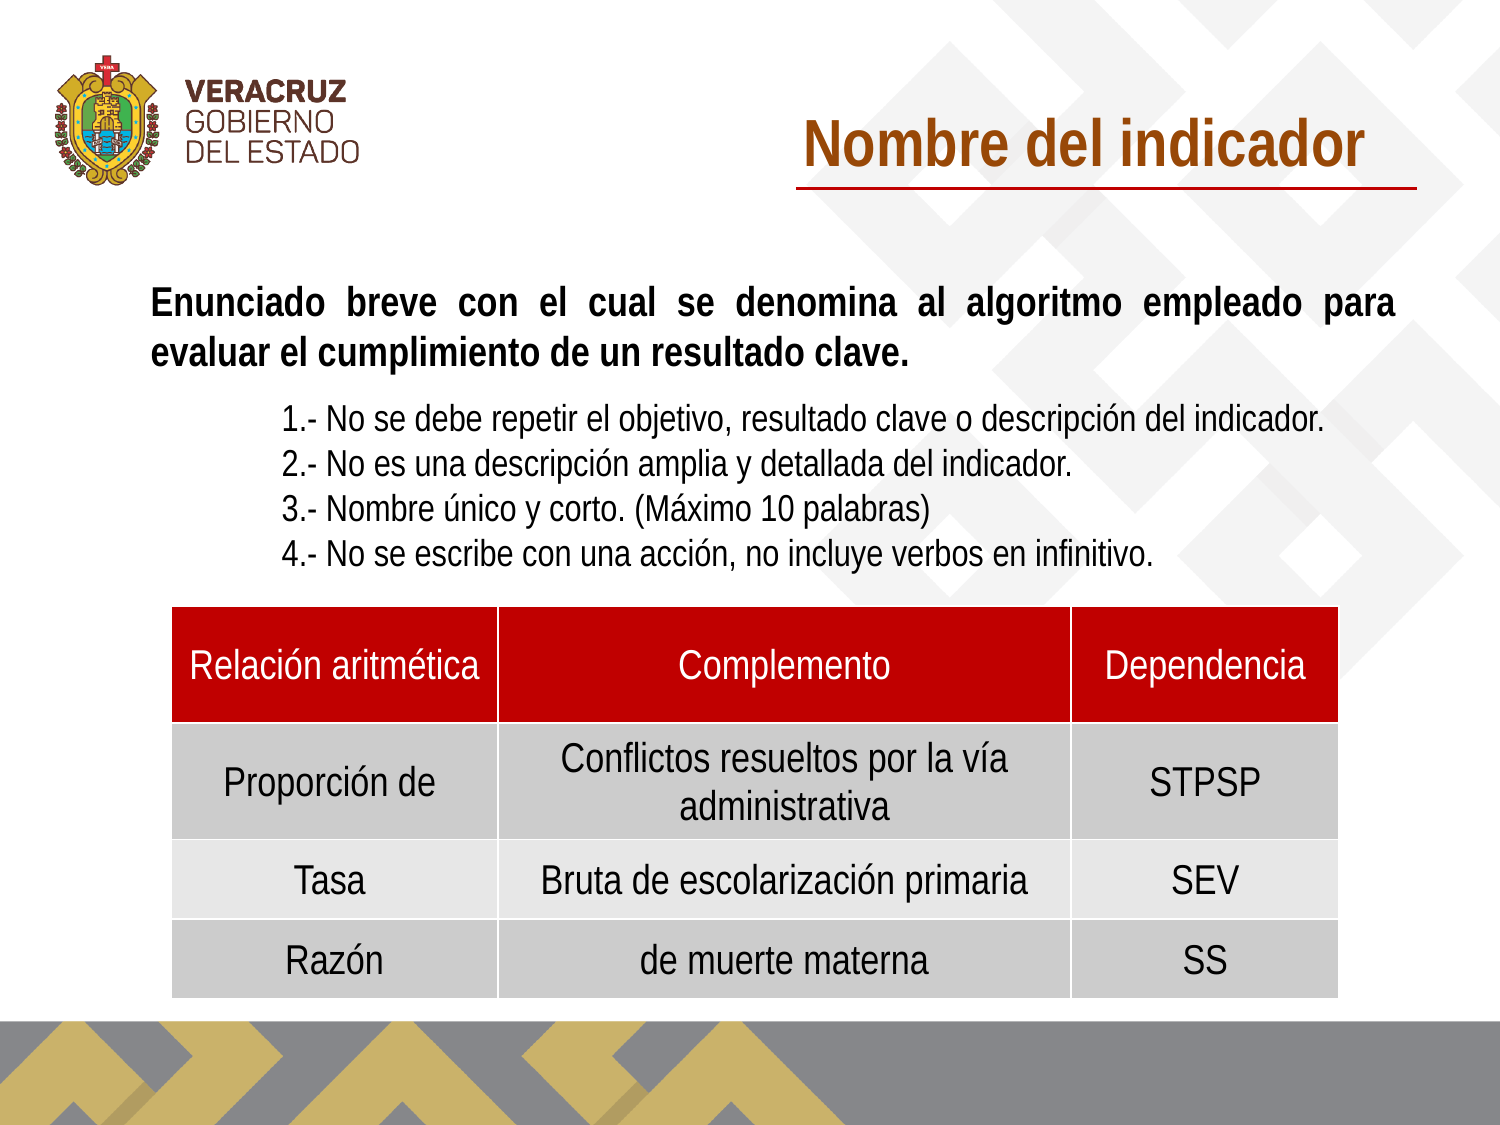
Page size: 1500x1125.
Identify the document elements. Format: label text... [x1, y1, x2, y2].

table_cell STPSP [1072, 724, 1338, 839]
table_cell de muerte materna [499, 920, 1070, 998]
text_box 1.- No se debe repetir el objetivo, resultado clave o descripción del indicador. 2.- No es una descripción amplia y detallada del indicador. 3.- Nombre único y corto. (Máximo 10 palabras) 4.- No se escribe con una acción, no incluye verbos en infinitivo. [266, 386, 1366, 582]
text_box Enunciado breve con el cual se denomina al algoritmo empleado para evaluar el cumplimiento de un resultado clave. [135, 266, 1412, 382]
picture [0, 0, 1500, 1125]
table_header Dependencia [1072, 607, 1338, 722]
table_cell SEV [1072, 840, 1338, 918]
table_cell Bruta de escolarización primaria [499, 840, 1070, 918]
table_cell Conflictos resueltos por la vía administrativa [499, 724, 1070, 839]
text_box Nombre del indicador [670, 92, 1500, 188]
table_cell Proporción de [172, 724, 497, 839]
table_cell Tasa [172, 840, 497, 918]
table_header Complemento [499, 607, 1070, 722]
table_header Relación aritmética [172, 607, 497, 722]
table_cell SS [1072, 920, 1338, 998]
table_cell Razón [172, 920, 497, 998]
